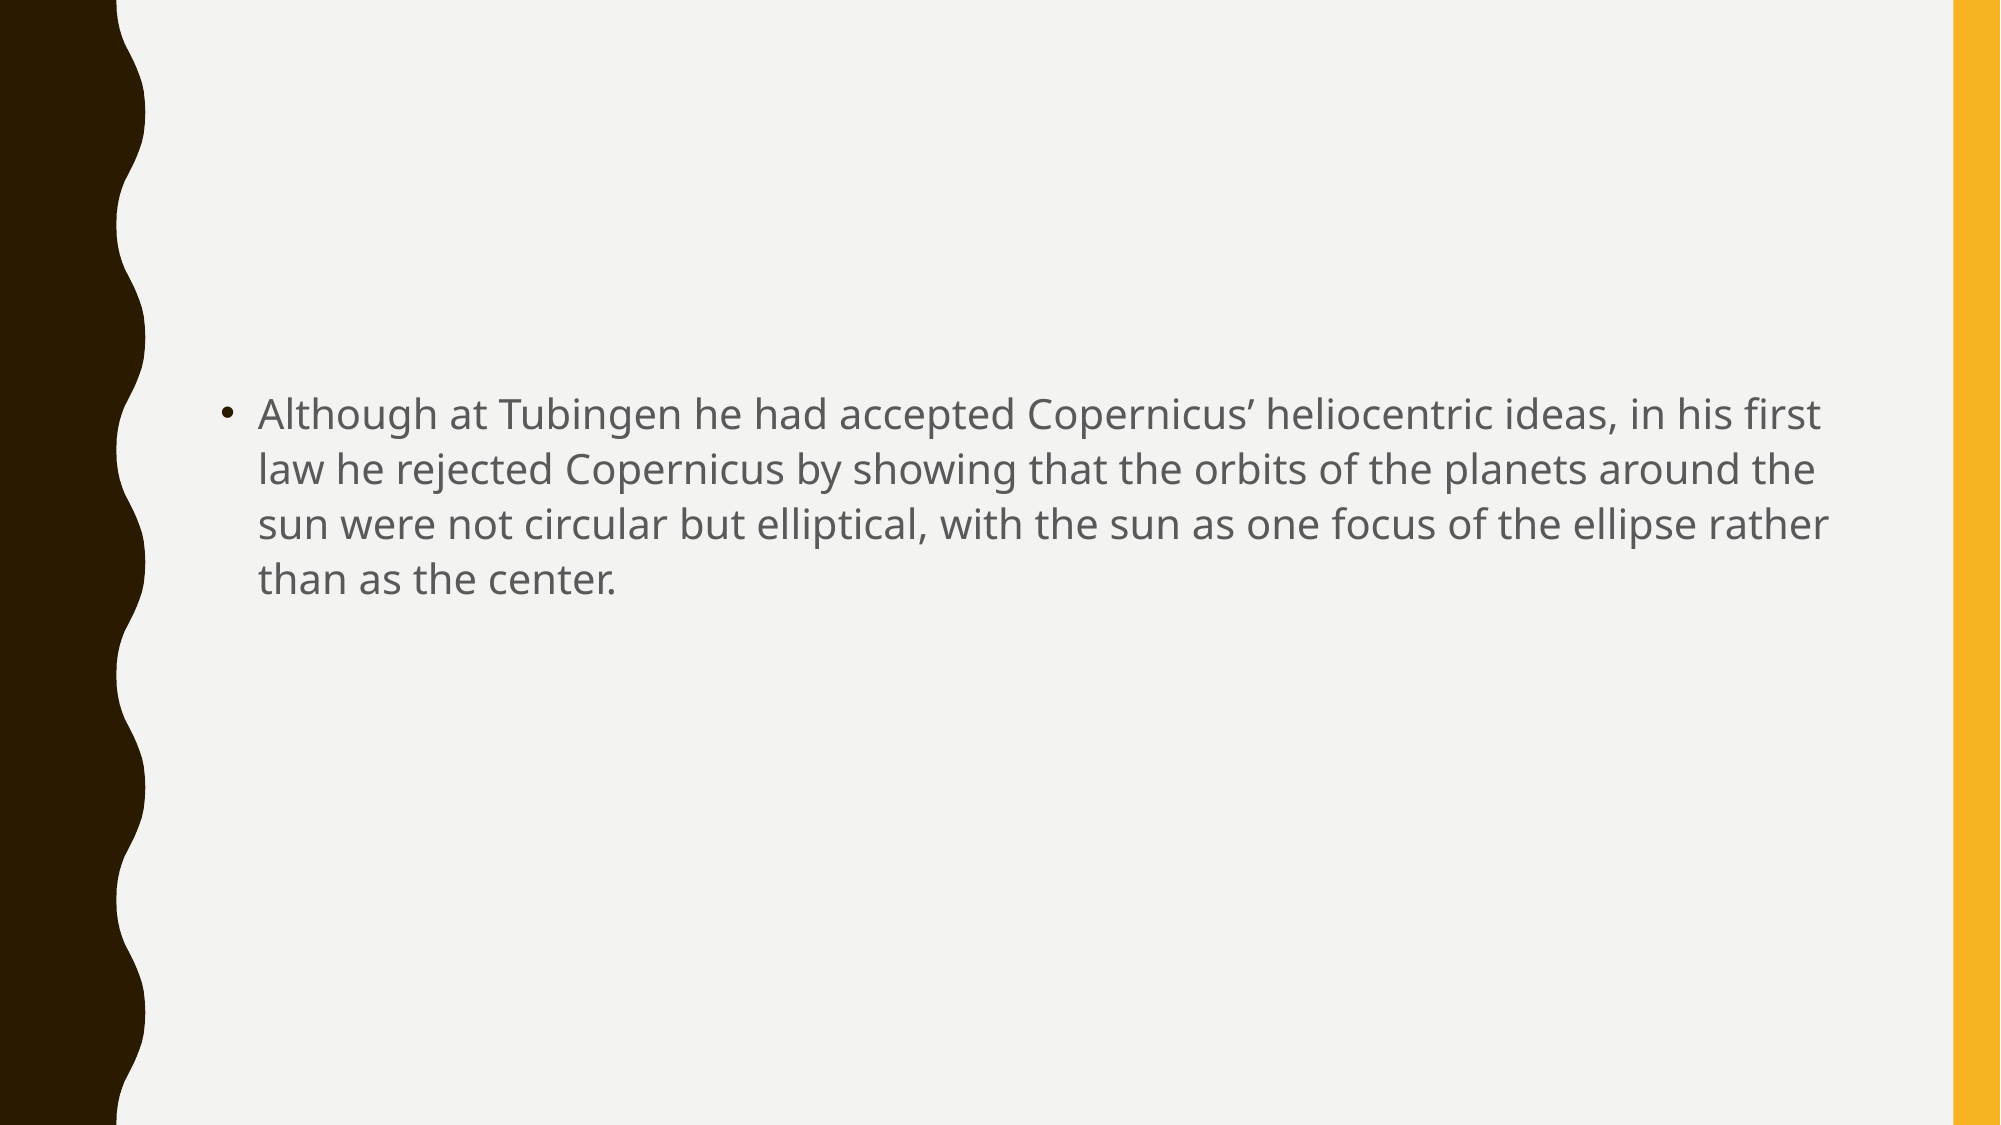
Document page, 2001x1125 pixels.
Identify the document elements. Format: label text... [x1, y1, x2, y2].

list Although at Tubingen he had accepted Copernicus’ heliocentric ideas, in his first law he rejected Copernicus by showing that the orbits of the planets around the sun were not circular but elliptical, with the sun as one focus of the ellipse rather than as the center. [205, 375, 1875, 965]
